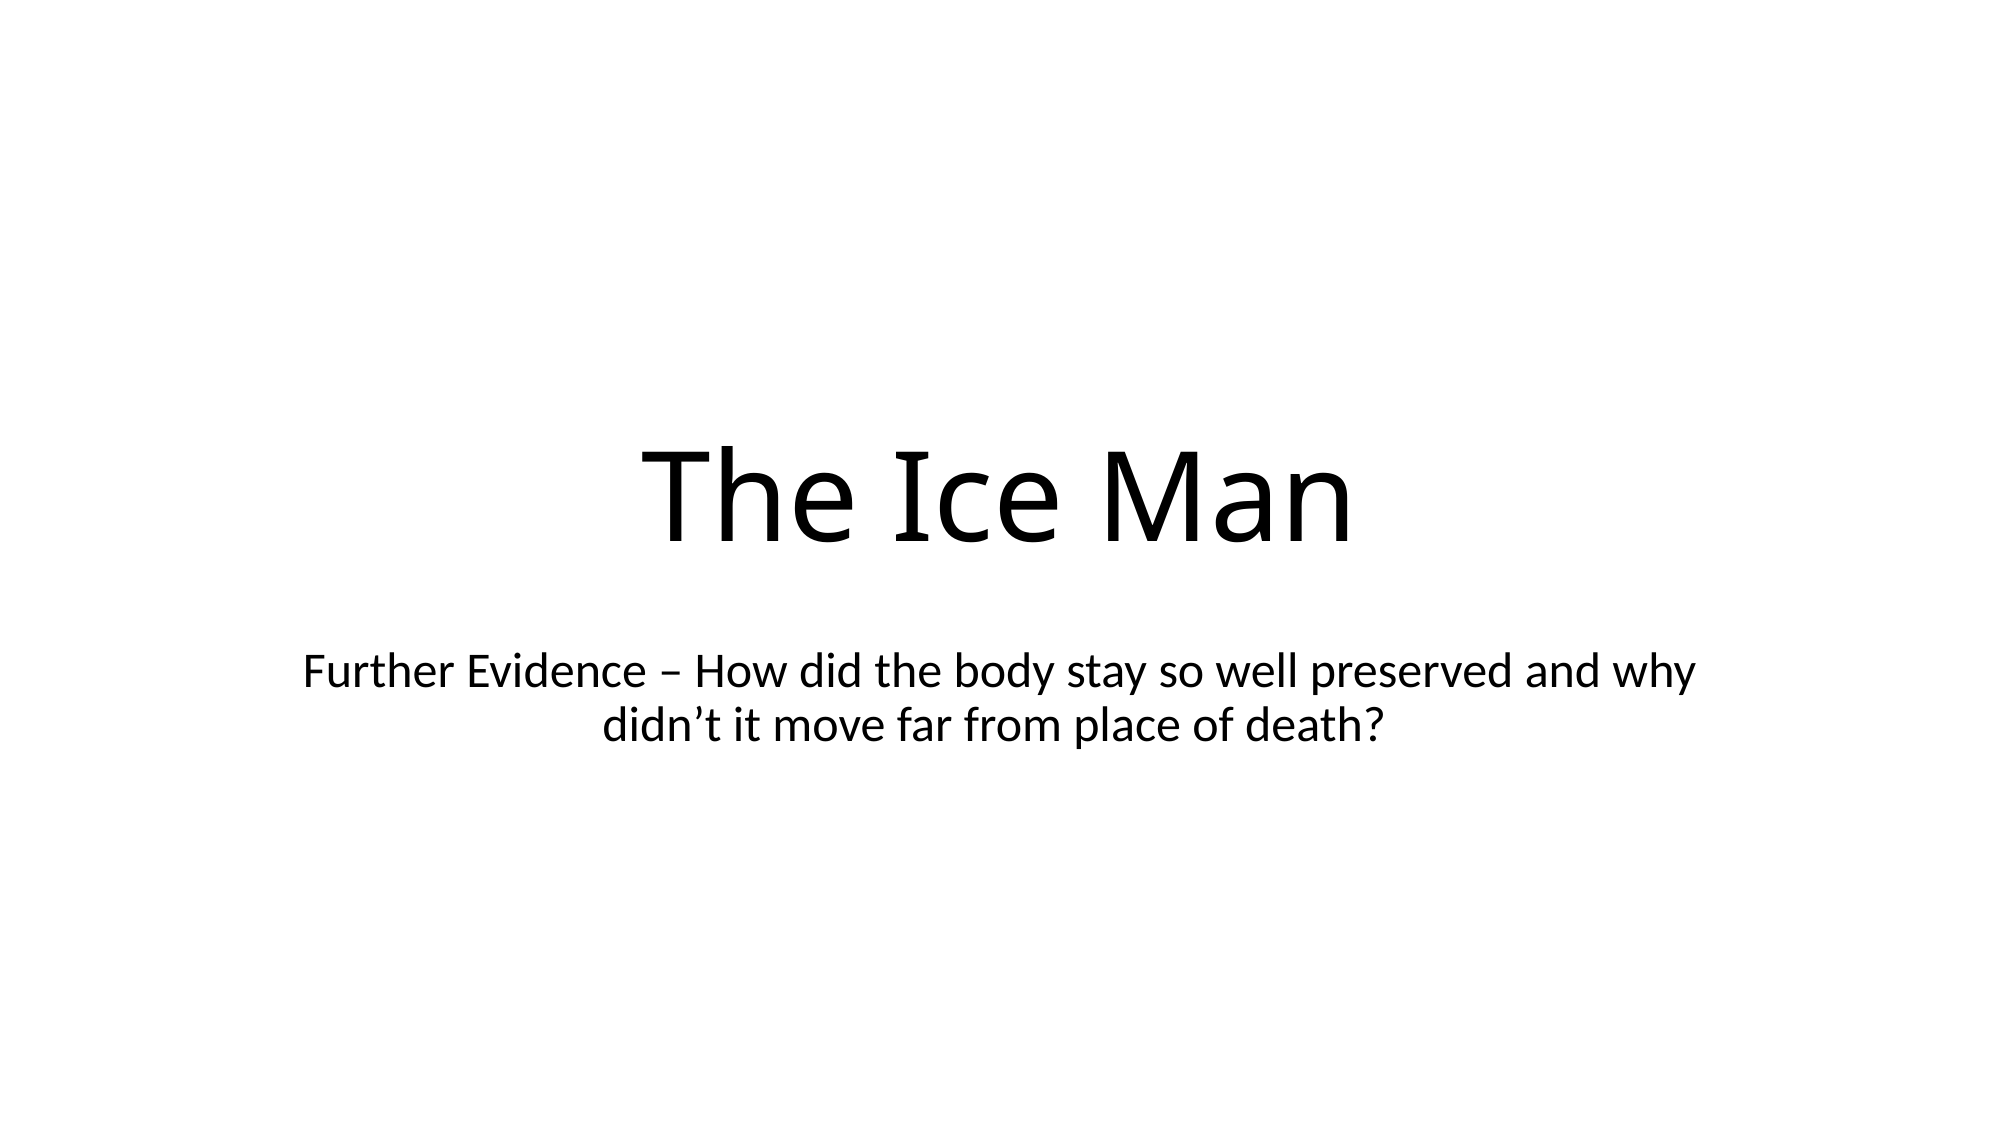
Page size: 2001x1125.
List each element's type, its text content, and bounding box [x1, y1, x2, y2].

subtitle Further Evidence – How did the body stay so well preserved and why didn’t it move far from place of death? [249, 636, 1750, 863]
title The Ice Man [249, 184, 1750, 576]
